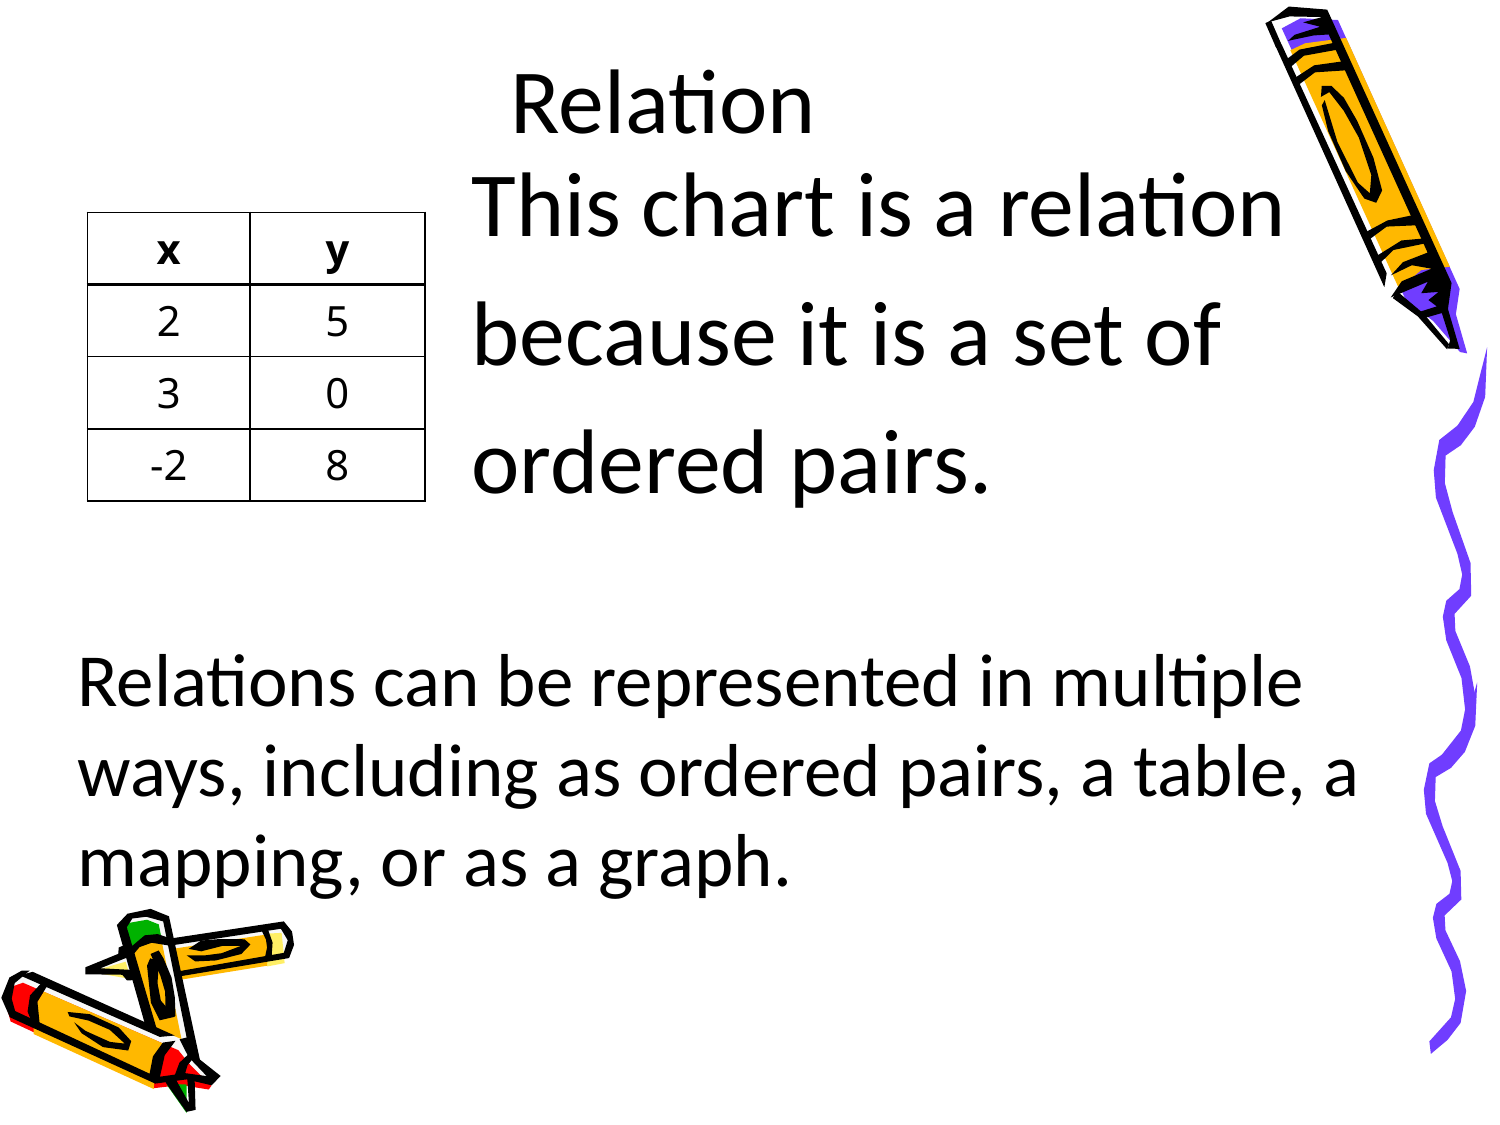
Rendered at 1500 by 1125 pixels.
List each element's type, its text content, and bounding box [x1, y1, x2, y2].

list This chart is a relation because it is a set of ordered pairs. Relations can be represented in multiple ways, including as ordered pairs, a table, a mapping, or as a graph. [62, 137, 1400, 1050]
table_cell -2 [88, 430, 249, 500]
table_header x [88, 213, 249, 283]
table_cell 8 [251, 430, 424, 500]
table_header y [251, 213, 424, 283]
table_cell 3 [88, 357, 249, 428]
title Relation [99, 37, 1227, 137]
table_cell 0 [251, 357, 424, 428]
table_cell 2 [88, 286, 249, 356]
table_cell 5 [251, 286, 424, 356]
